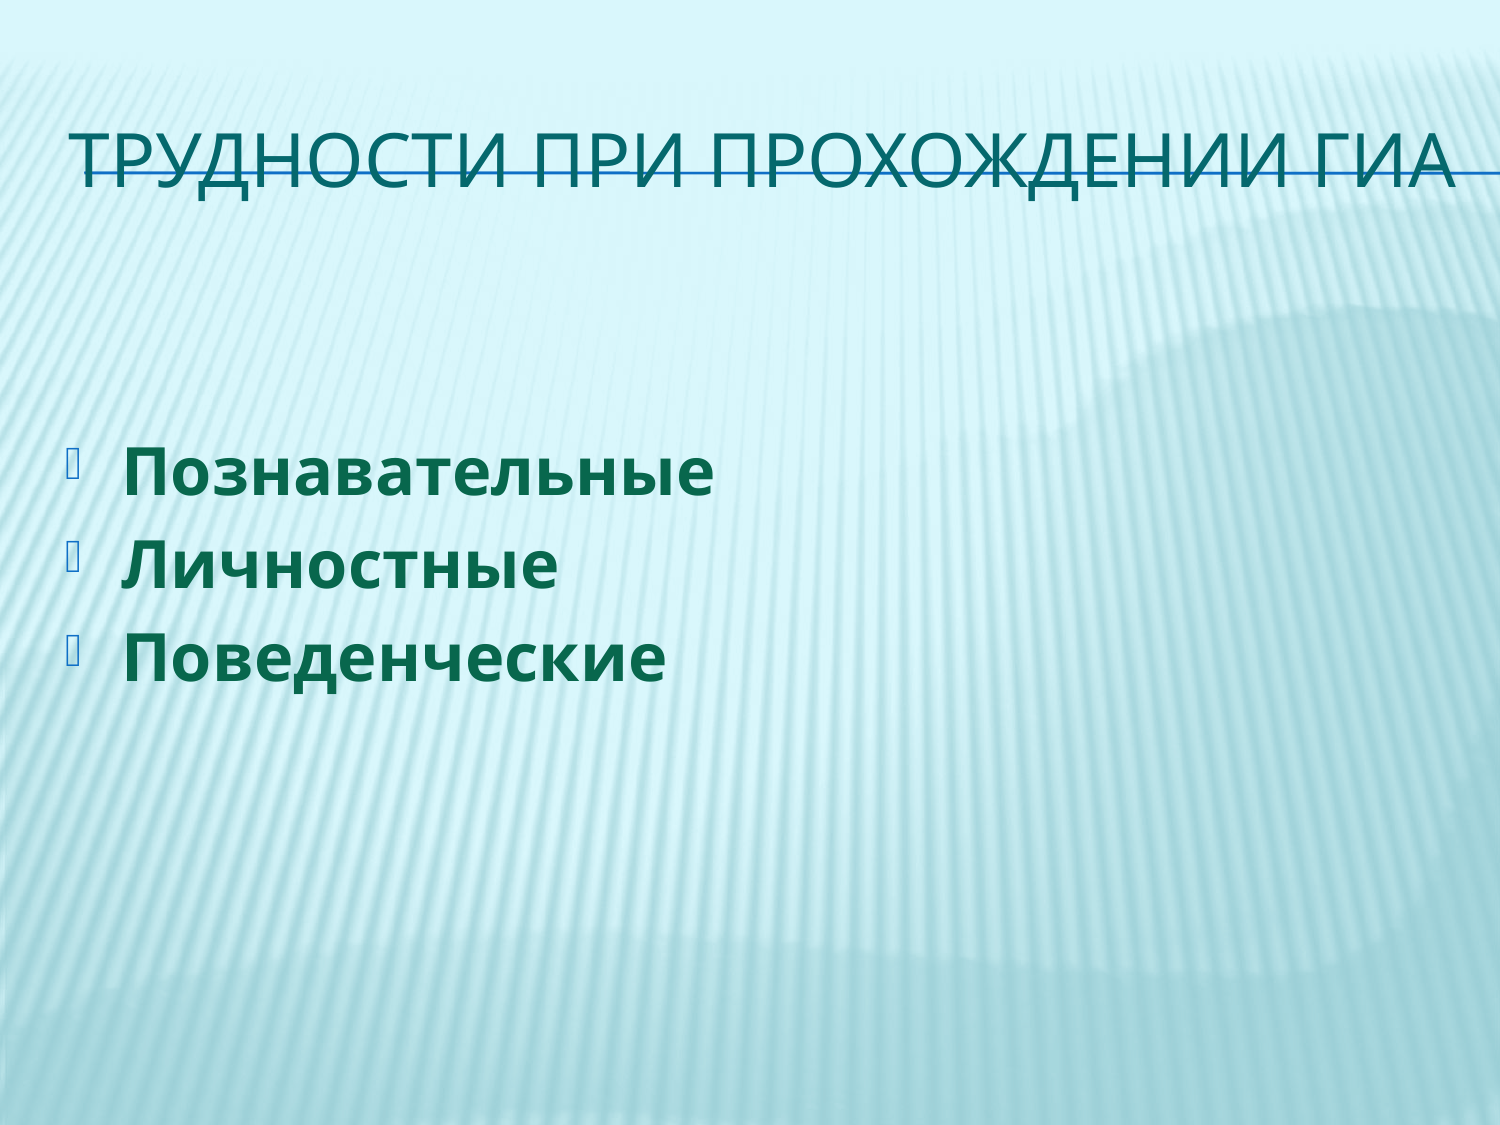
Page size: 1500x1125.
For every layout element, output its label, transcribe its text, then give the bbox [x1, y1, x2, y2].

list Познавательные Личностные Поведенческие [49, 420, 1476, 1036]
title Трудности при прохождении ГИА [50, 0, 1475, 315]
